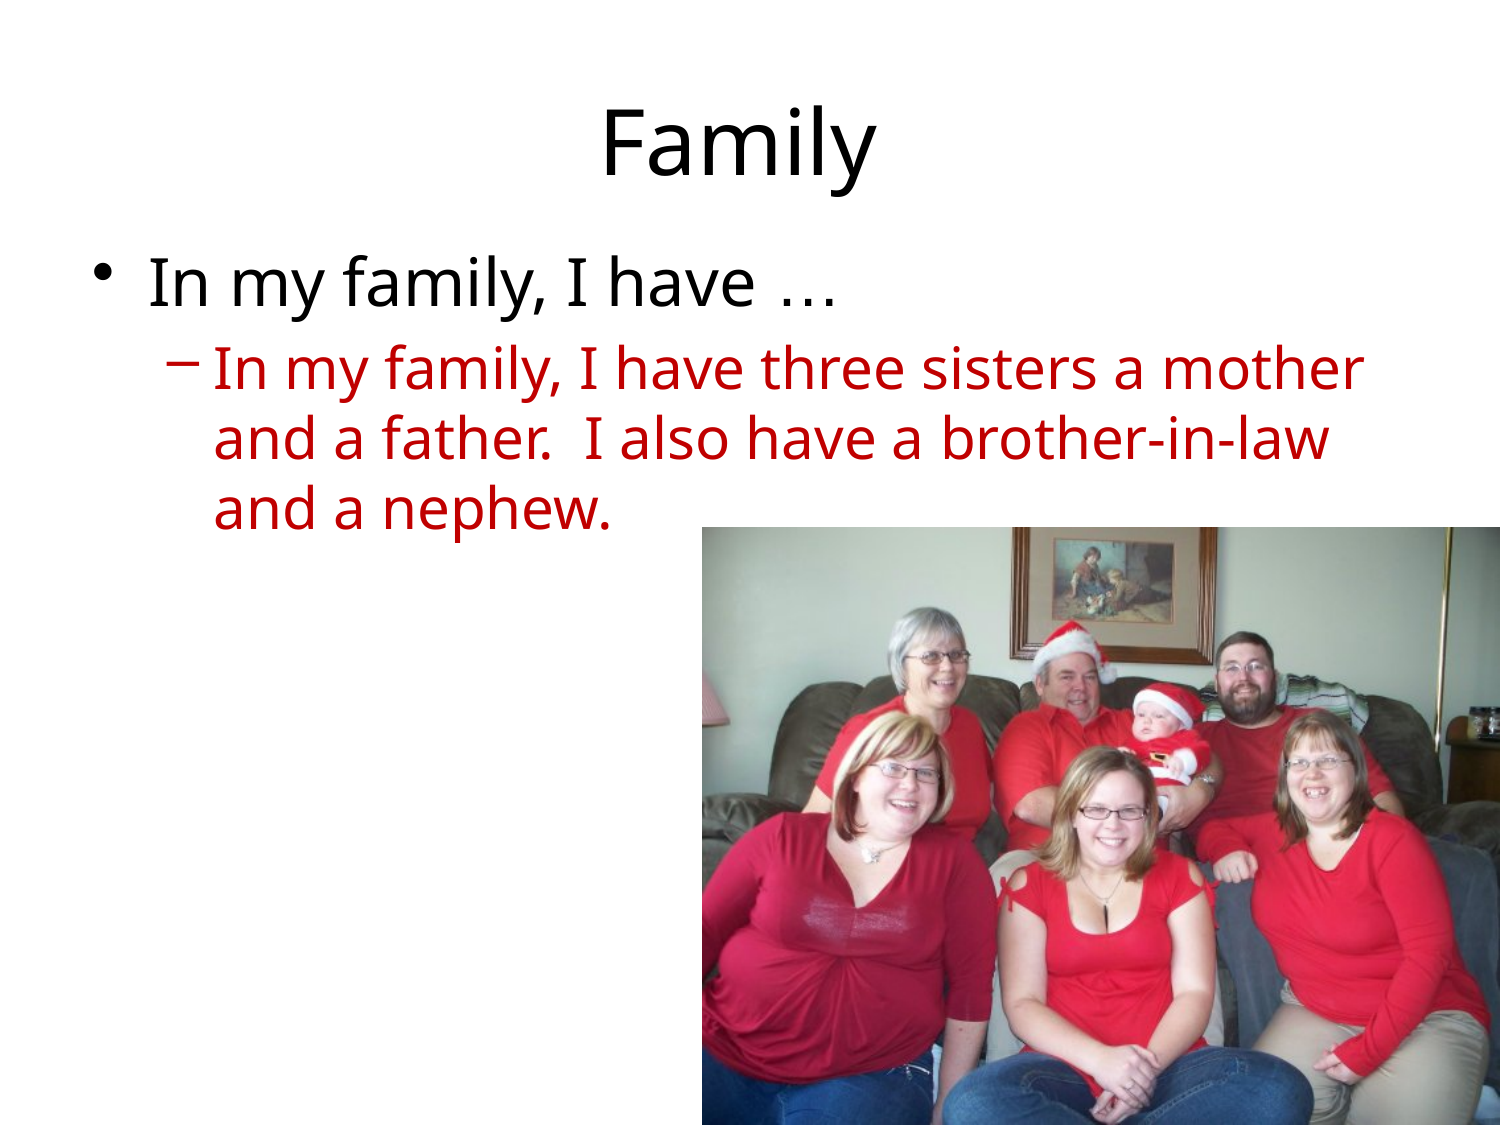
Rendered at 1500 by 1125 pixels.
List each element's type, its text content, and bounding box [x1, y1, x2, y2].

title Family [75, 45, 1425, 233]
picture [702, 526, 1500, 1125]
list In my family, I have … In my family, I have three sisters a mother and a father. I also have a brother-in-law and a nephew. [76, 231, 1427, 975]
